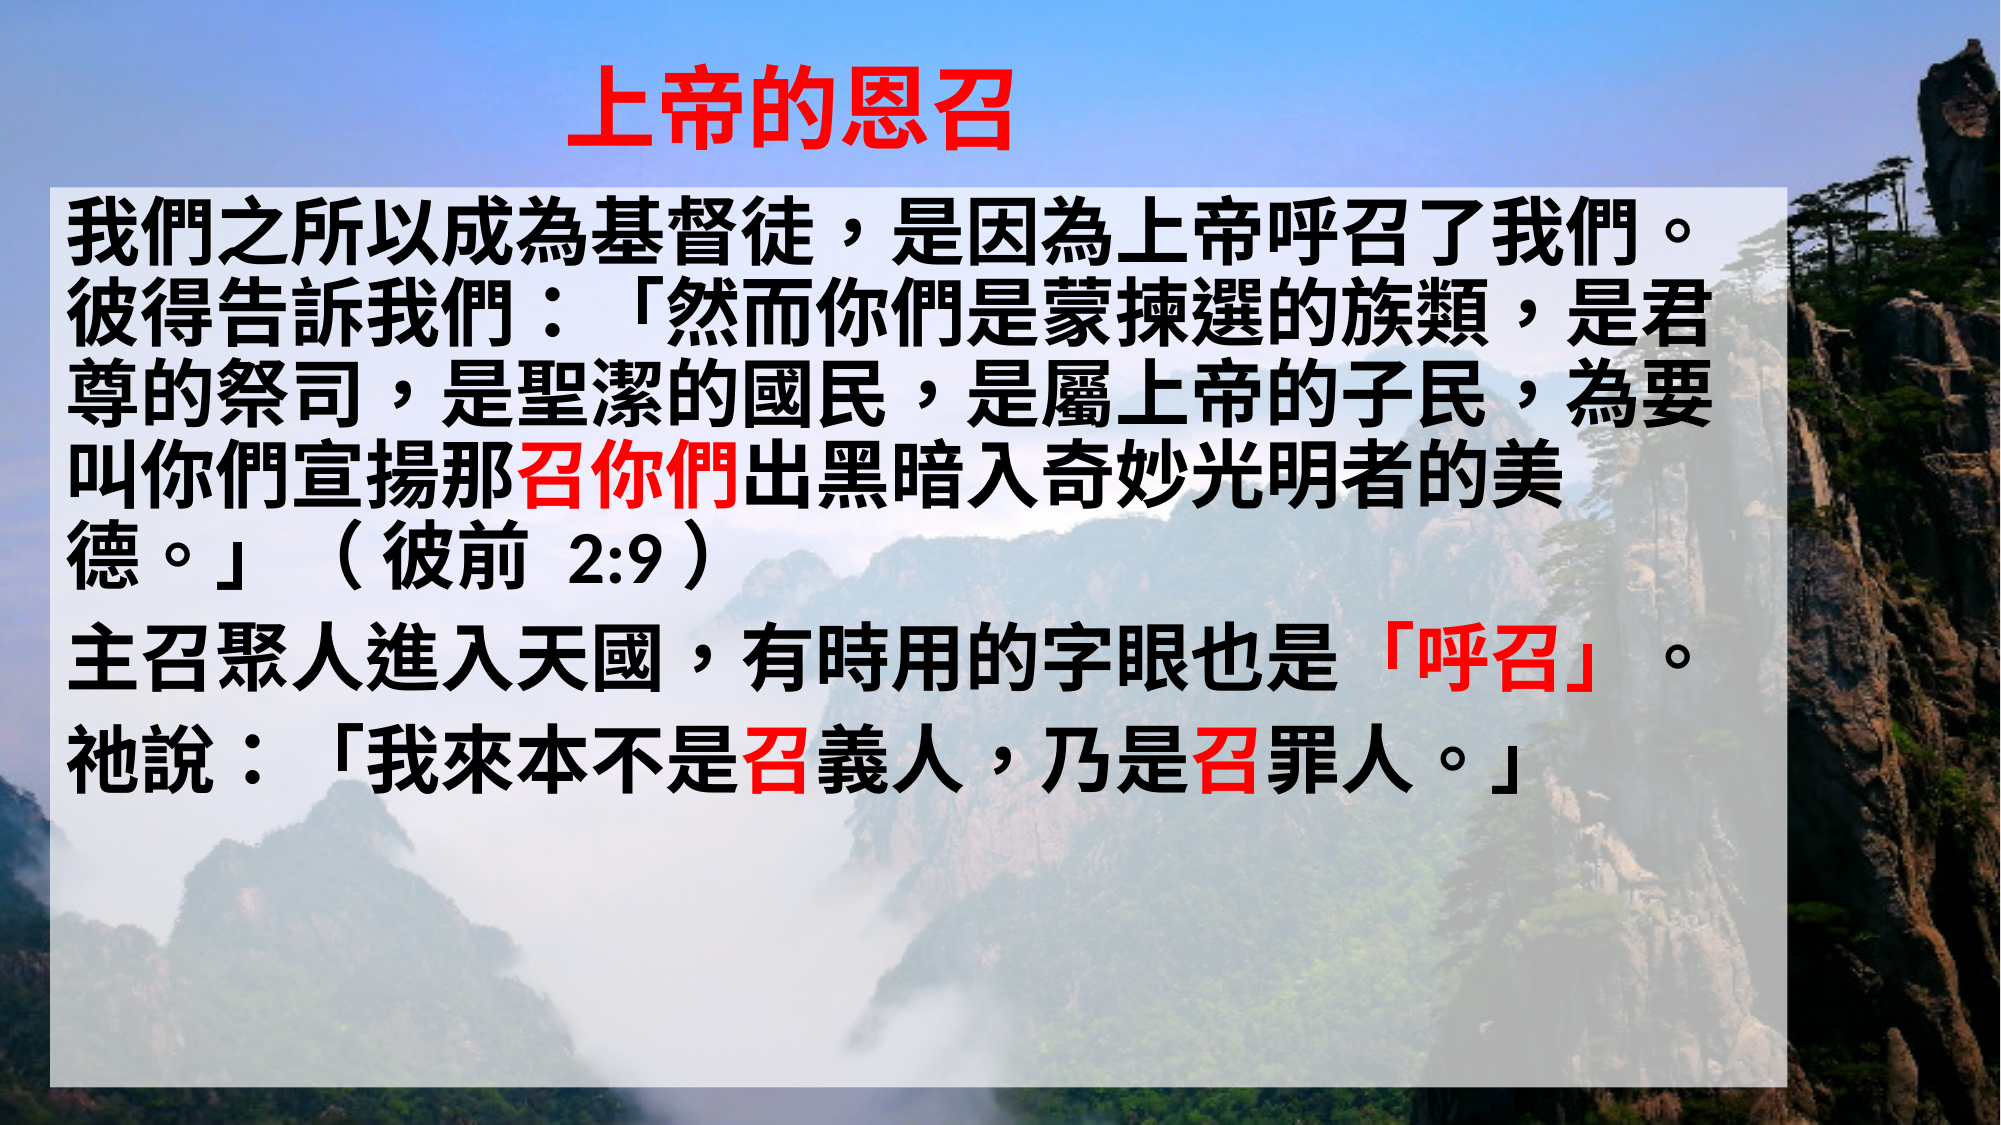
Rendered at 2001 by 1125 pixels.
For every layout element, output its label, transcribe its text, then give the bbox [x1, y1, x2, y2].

picture [0, 0, 2001, 1125]
title 上帝的恩召 [50, 37, 1538, 187]
list 我們之所以成為基督徒，是因為上帝呼召了我們。彼得告訴我們：「然而你們是蒙揀選的族類，是君尊的祭司，是聖潔的國民，是屬上帝的子民，為要叫你們宣揚那召你們出黑暗入奇妙光明者的美德。」（ 彼前 2:9） 主召聚人進入天國，有時用的字眼也是「呼召」。 祂說：「我來本不是召義人，乃是召罪人。」 [50, 187, 1788, 1088]
